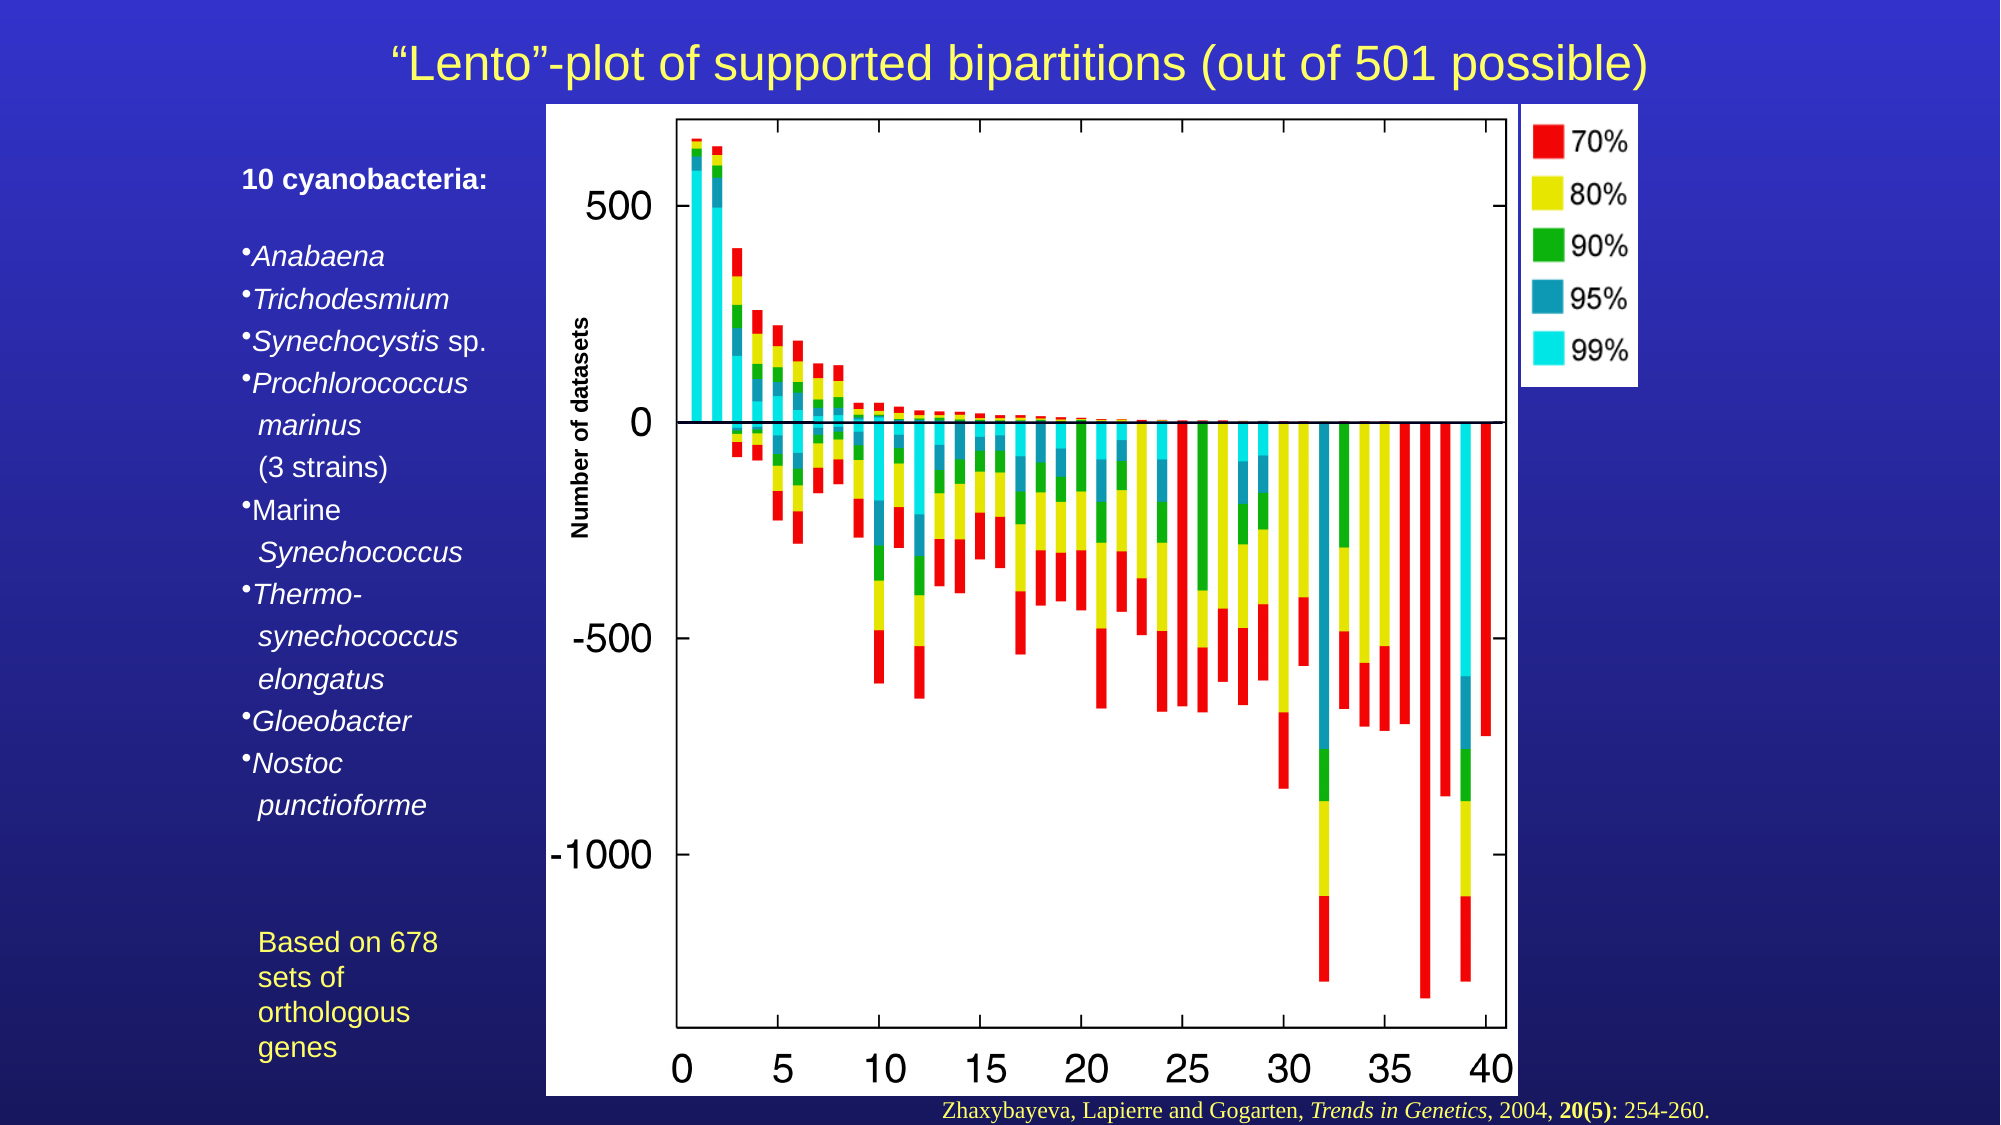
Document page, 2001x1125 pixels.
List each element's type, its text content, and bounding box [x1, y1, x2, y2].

text_box Based on 678 sets of orthologous genes [243, 915, 454, 1072]
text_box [546, 104, 1518, 1096]
text_box 10 cyanobacteria: Anabaena Trichodesmium Synechocystis sp. Prochlorococcus marinus (3 strains) Marine Synechococcus Thermo- synechococcus elongatus Gloeobacter Nostoc punctioforme [226, 152, 541, 829]
text_box “Lento”-plot of supported bipartitions (out of 501 possible) [376, 23, 1663, 98]
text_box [1520, 104, 1638, 387]
text_box Zhaxybayeva, Lapierre and Gogarten, Trends in Genetics, 2004, 20(5): 254-260. [927, 1087, 1753, 1125]
